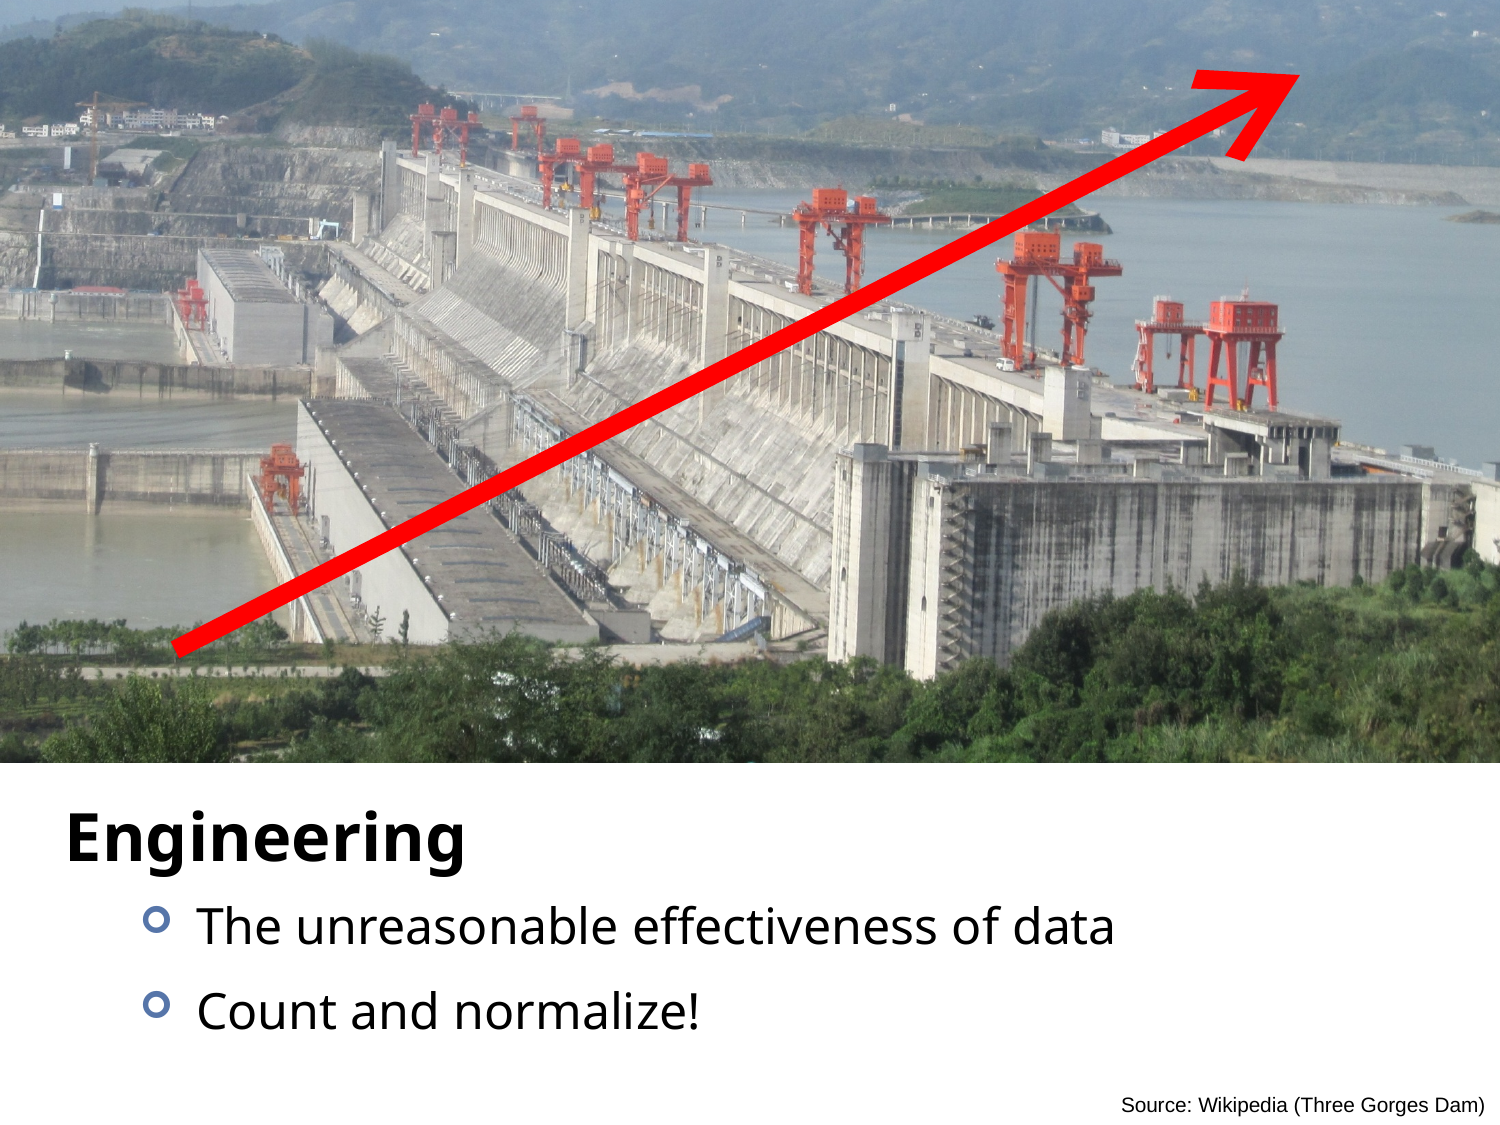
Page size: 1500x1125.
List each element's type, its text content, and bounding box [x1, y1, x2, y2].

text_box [174, 74, 1301, 651]
text_box The unreasonable effectiveness of data Count and normalize! [125, 887, 1363, 1075]
text_box Engineering [49, 787, 788, 957]
text_box Source: Wikipedia (Three Gorges Dam) [1062, 1084, 1500, 1125]
picture [0, 0, 1500, 763]
